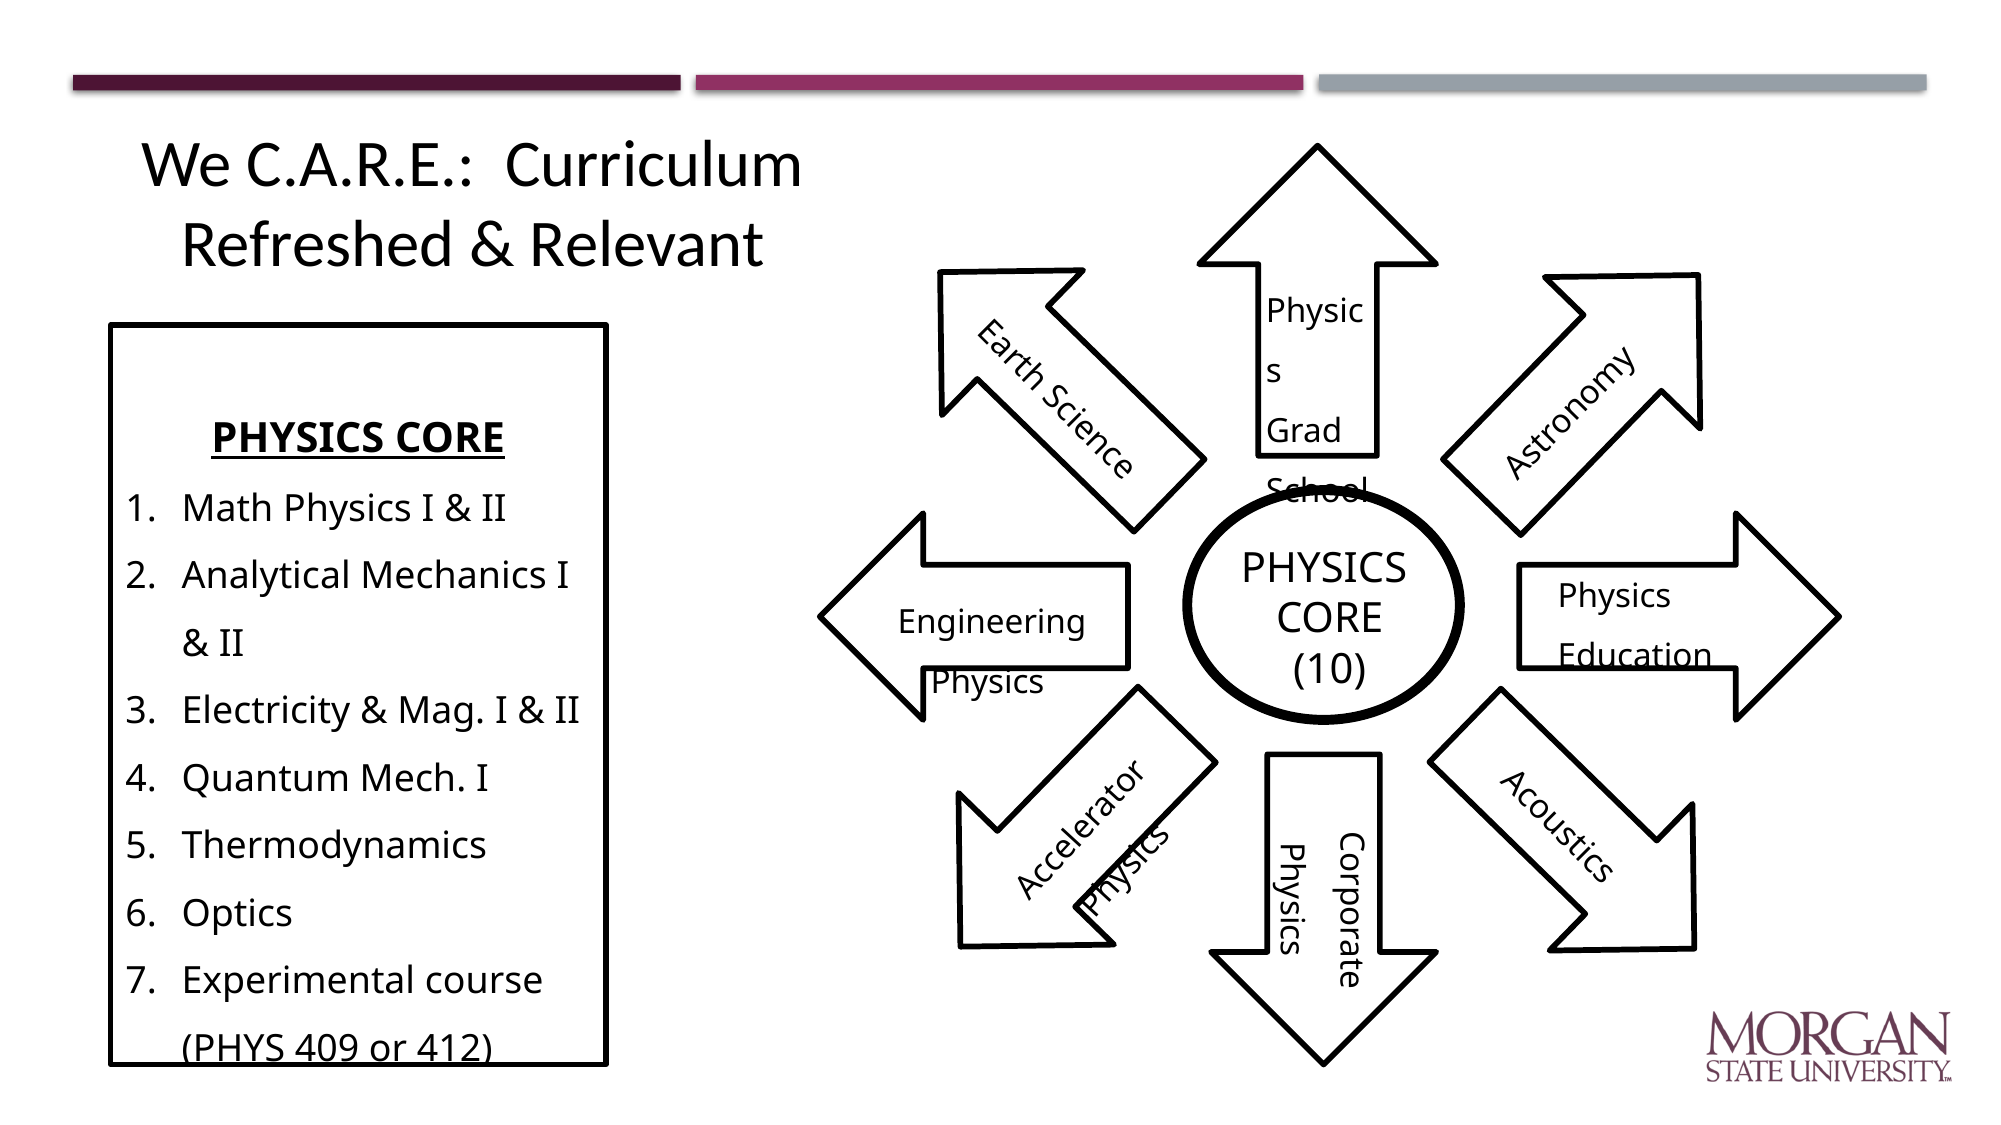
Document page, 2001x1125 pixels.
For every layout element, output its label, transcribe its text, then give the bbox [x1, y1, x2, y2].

text_box We C.A.R.E.: Curriculum Refreshed & Relevant [104, 131, 842, 269]
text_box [110, 324, 607, 1076]
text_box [819, 145, 1840, 1066]
